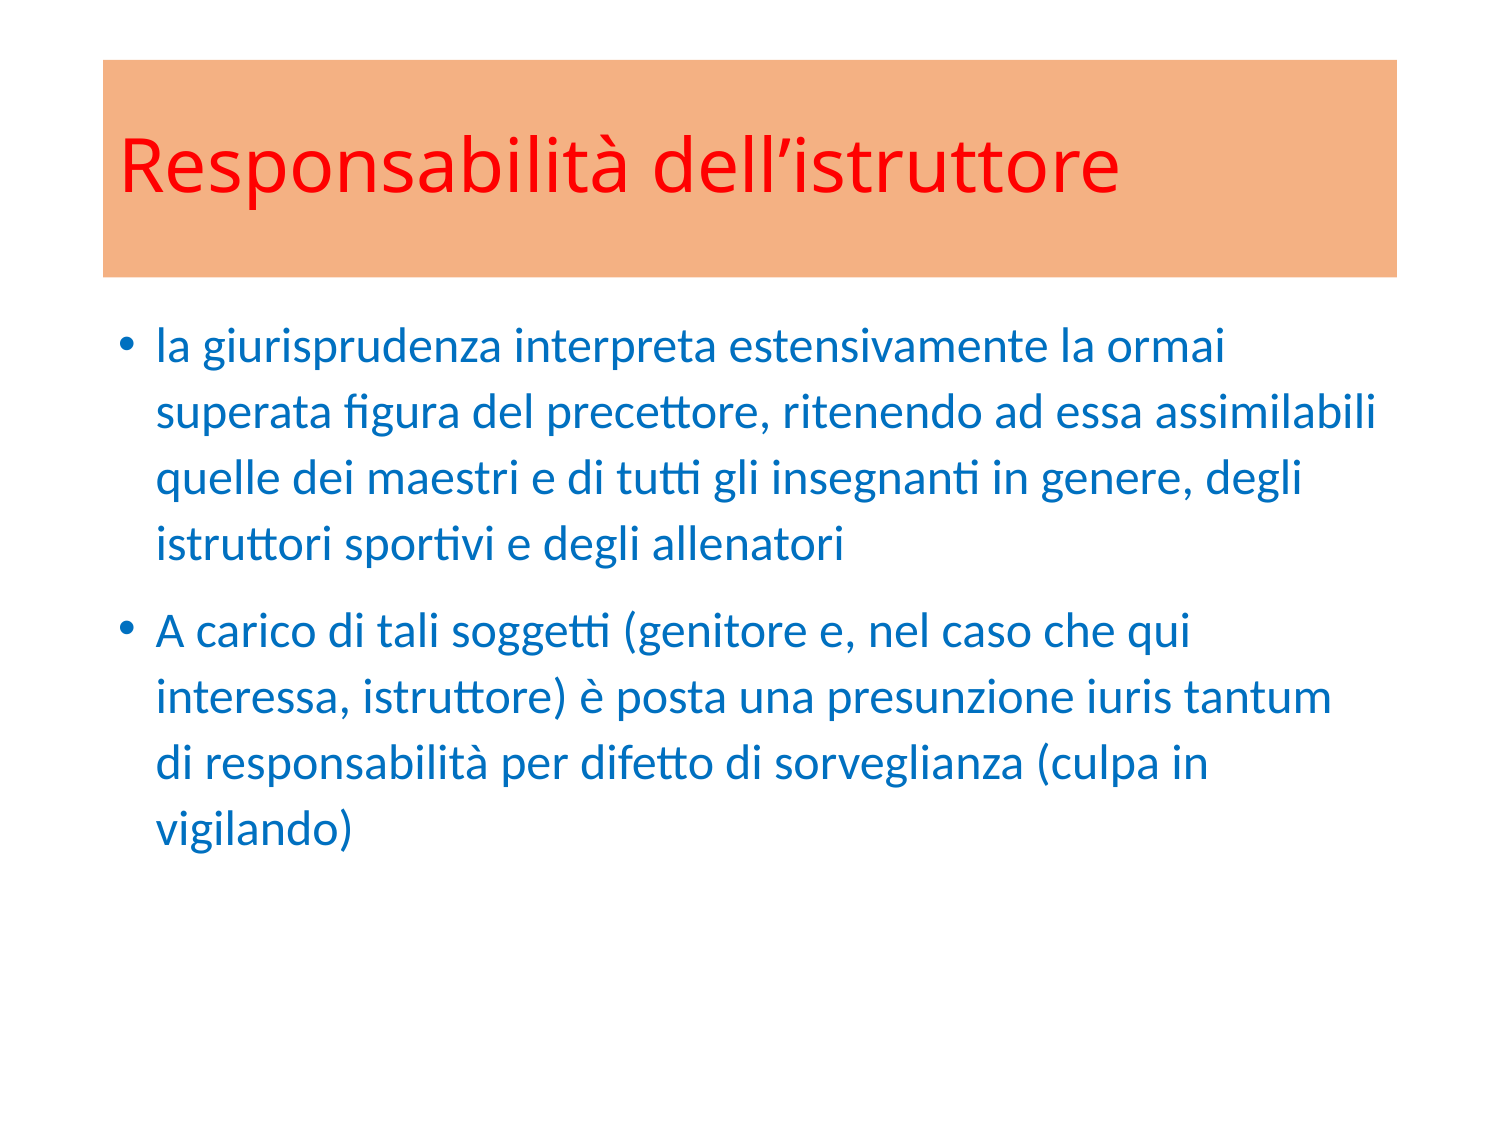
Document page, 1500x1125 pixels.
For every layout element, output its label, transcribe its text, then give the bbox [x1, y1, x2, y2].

title Responsabilità dell’istruttore [103, 59, 1397, 278]
list la giurisprudenza interpreta estensivamente la ormai superata figura del precettore, ritenendo ad essa assimilabili quelle dei maestri e di tutti gli insegnanti in genere, degli istruttori sportivi e degli allenatori A carico di tali soggetti (genitore e, nel caso che qui interessa, istruttore) è posta una presunzione iuris tantum di responsabilità per difetto di sorveglianza (culpa in vigilando) [103, 299, 1397, 1014]
